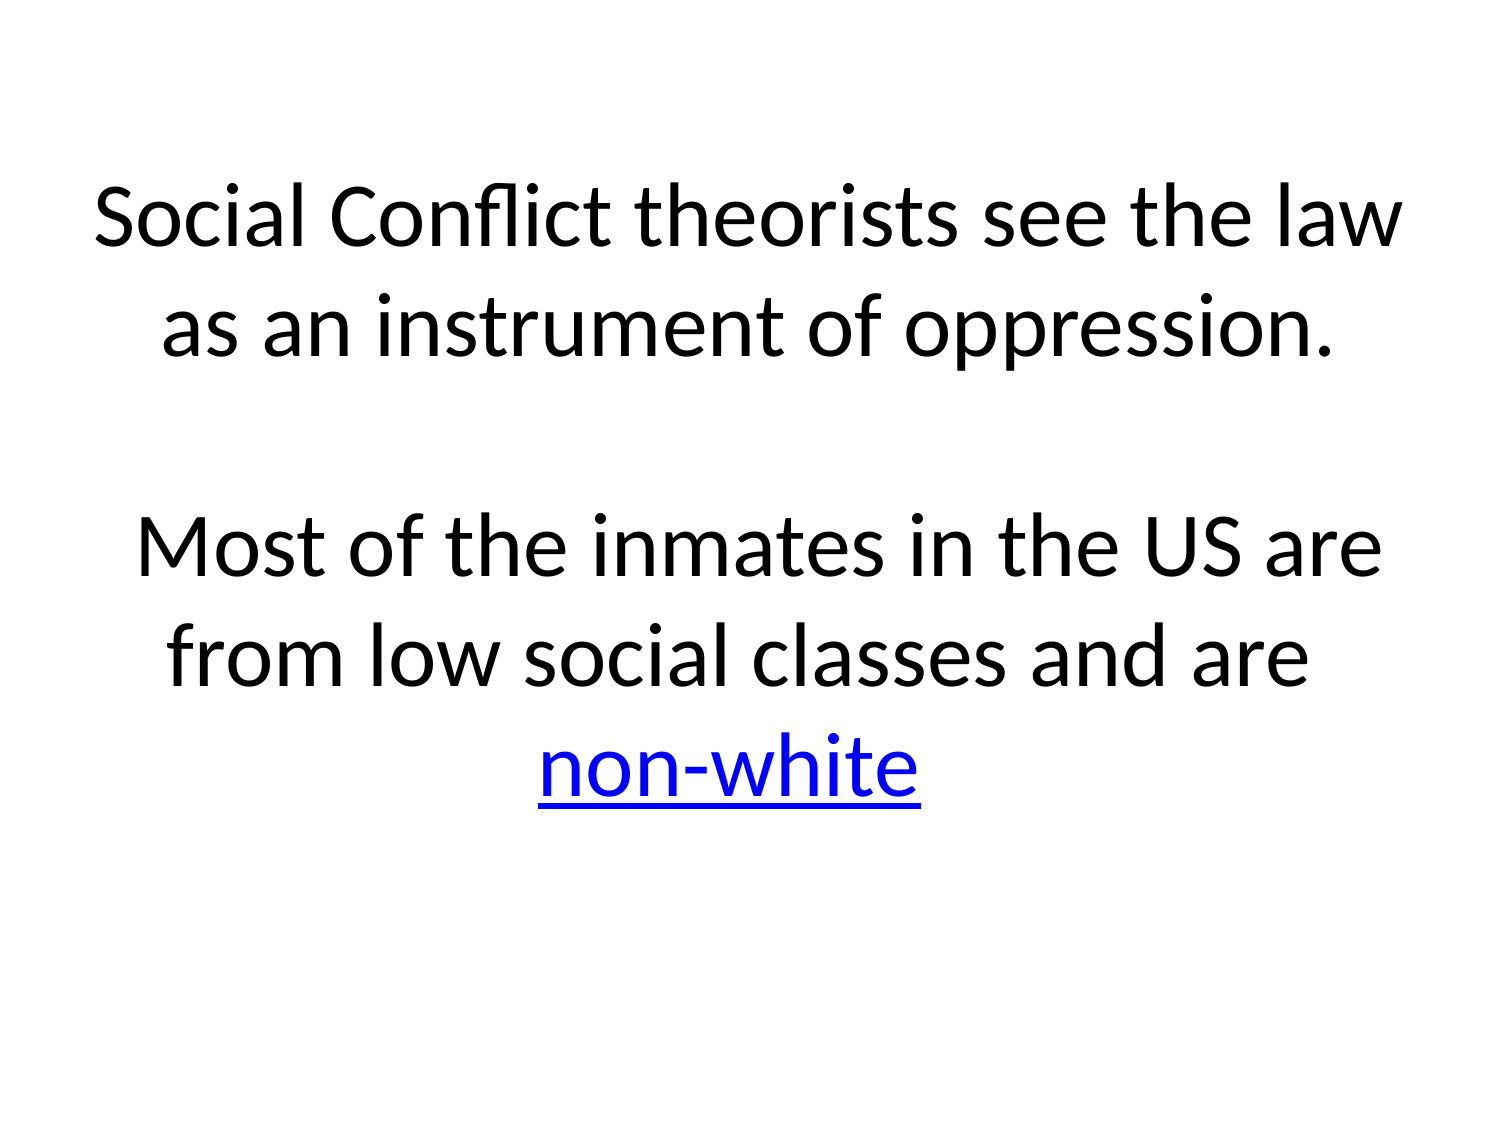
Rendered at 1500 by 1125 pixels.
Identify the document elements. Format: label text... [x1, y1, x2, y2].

title Social Conflict theorists see the law as an instrument of oppression. Most of the inmates in the US are from low social classes and are non-white [75, 45, 1425, 925]
